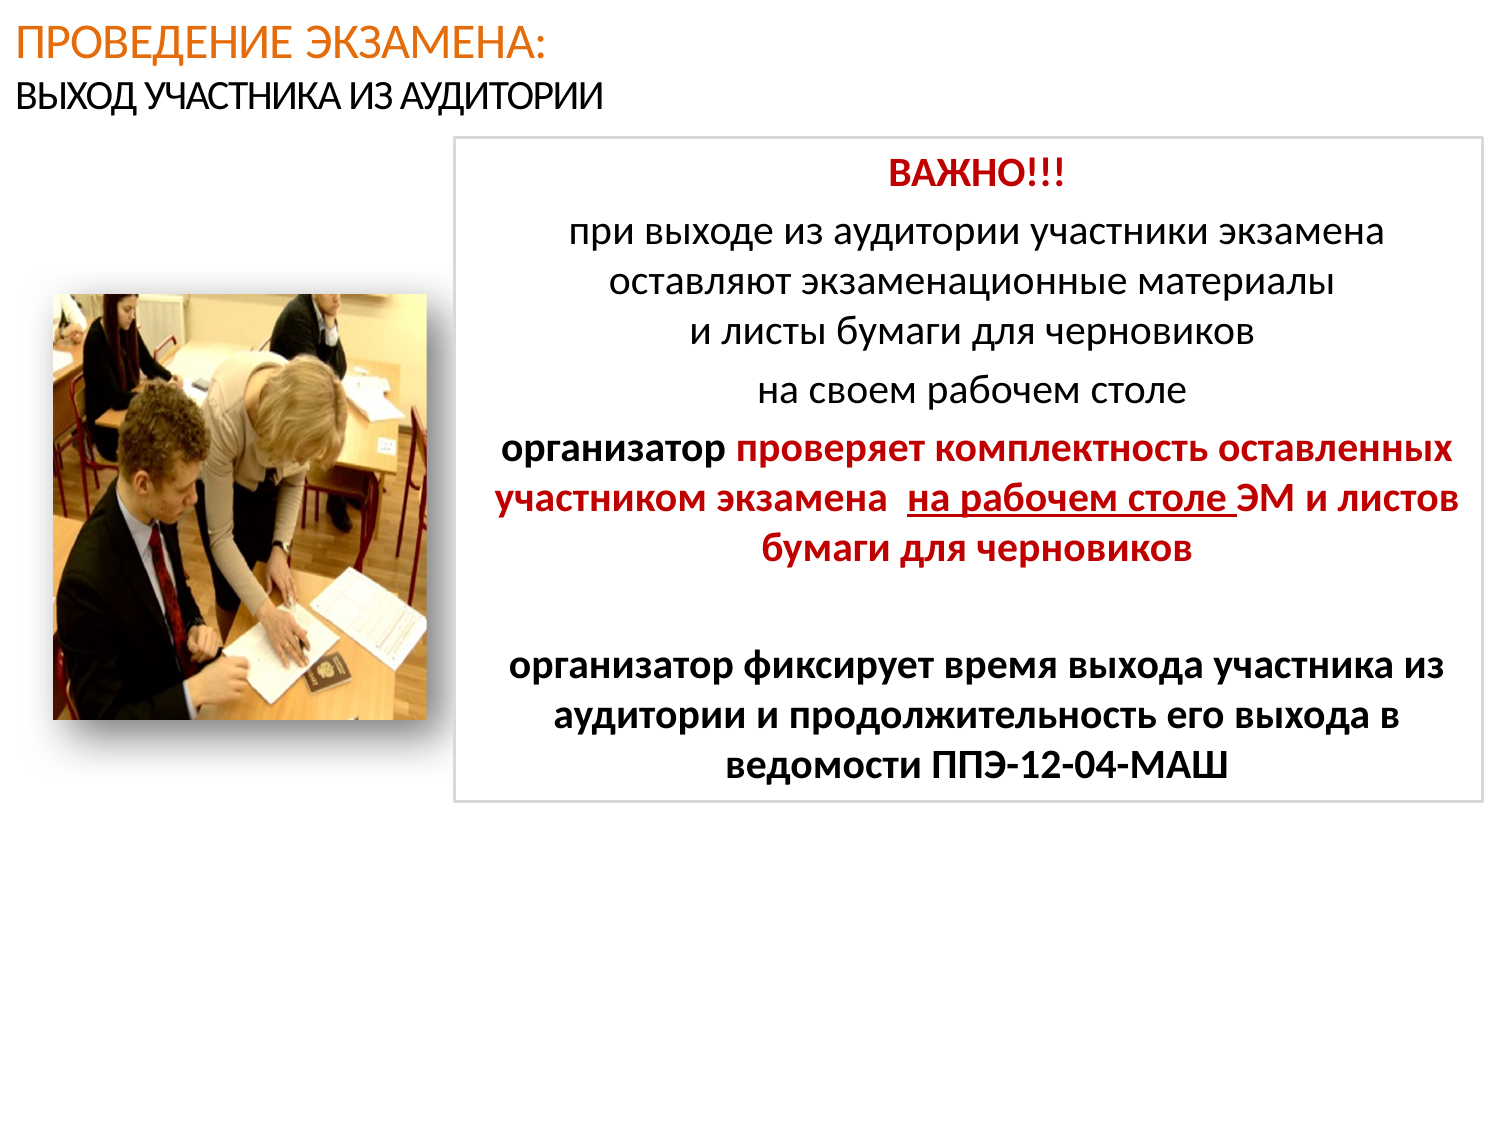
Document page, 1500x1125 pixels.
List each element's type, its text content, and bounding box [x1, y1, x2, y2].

text_box ПРОВЕДЕНИЕ ЭКЗАМЕНА: ВЫХОД УЧАСТНИКА ИЗ АУДИТОРИИ [12, 6, 1220, 118]
text_box ВАЖНО!!! при выходе из аудитории участники экзамена оставляют экзаменационные материалы и листы бумаги для черновиков на своем рабочем столе организатор проверяет комплектность оставленных участником экзамена на рабочем столе ЭМ и листов бумаги для черновиков организатор фиксирует время выхода участника из аудитории и продолжительность его выхода в ведомости ППЭ-12-04-МАШ [454, 137, 1483, 802]
picture [52, 294, 427, 721]
